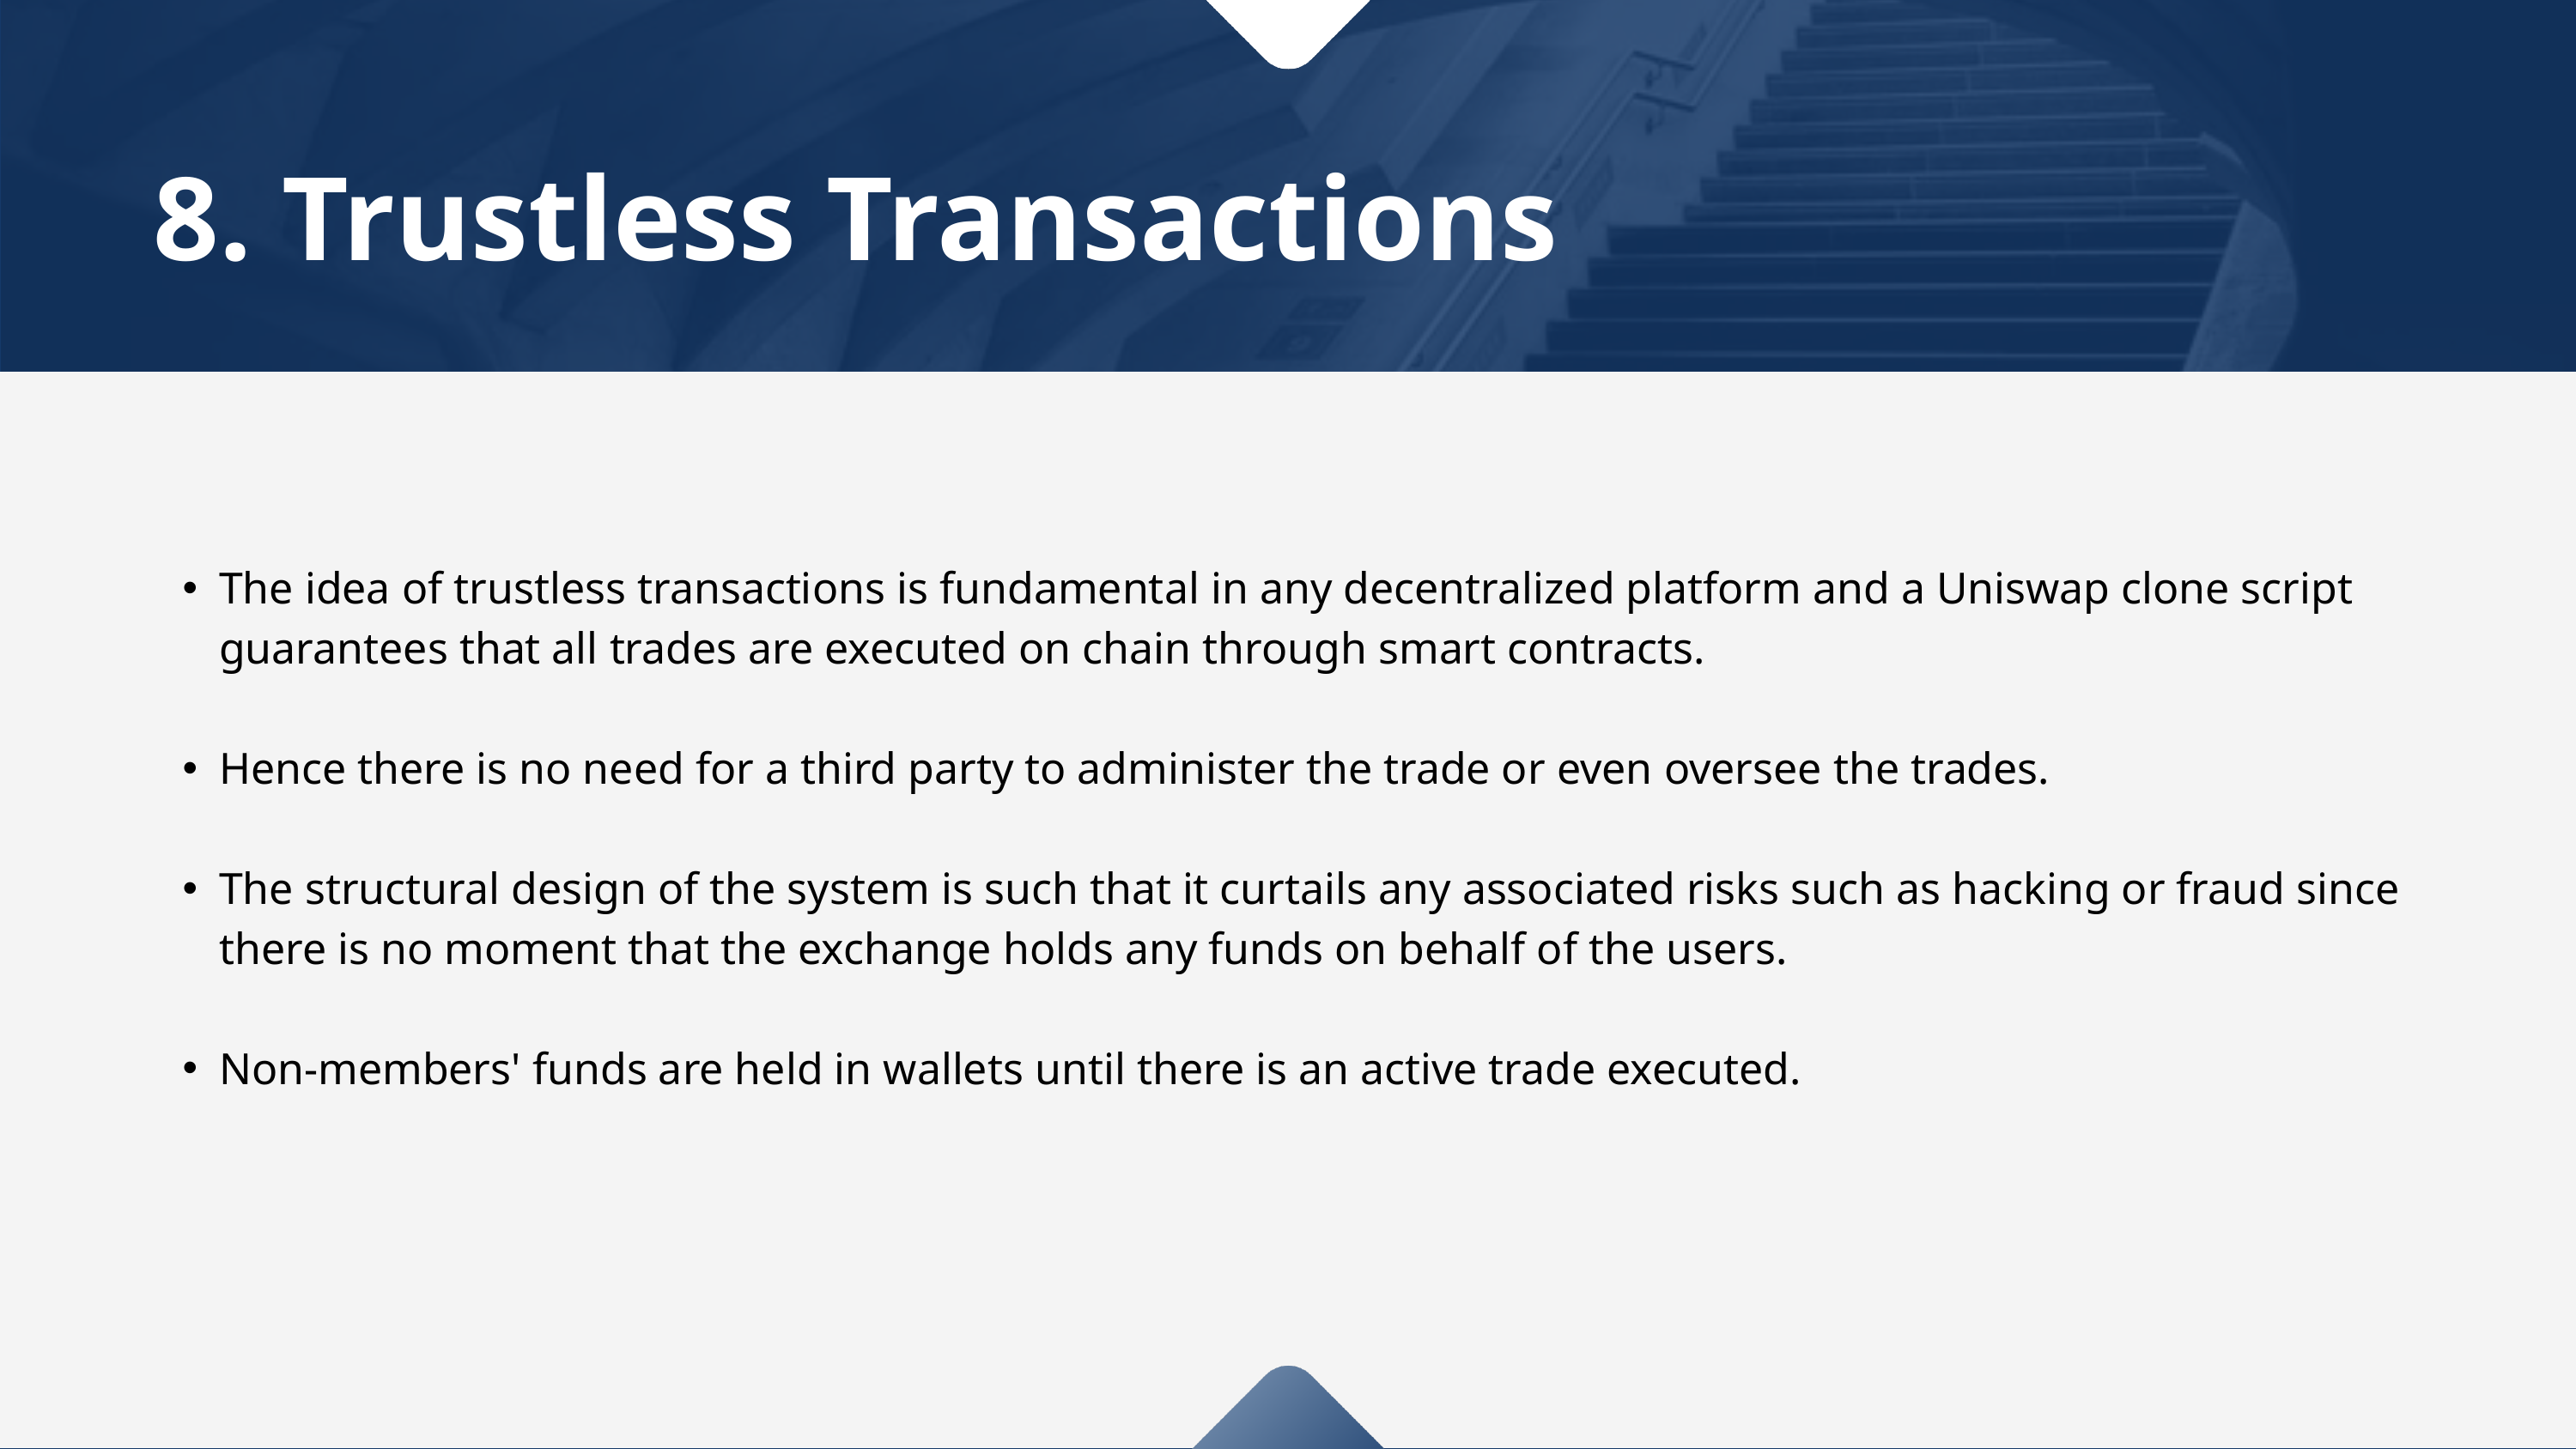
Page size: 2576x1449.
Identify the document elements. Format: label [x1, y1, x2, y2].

text_box [0, 372, 2576, 1449]
text_box [1, 0, 2576, 369]
